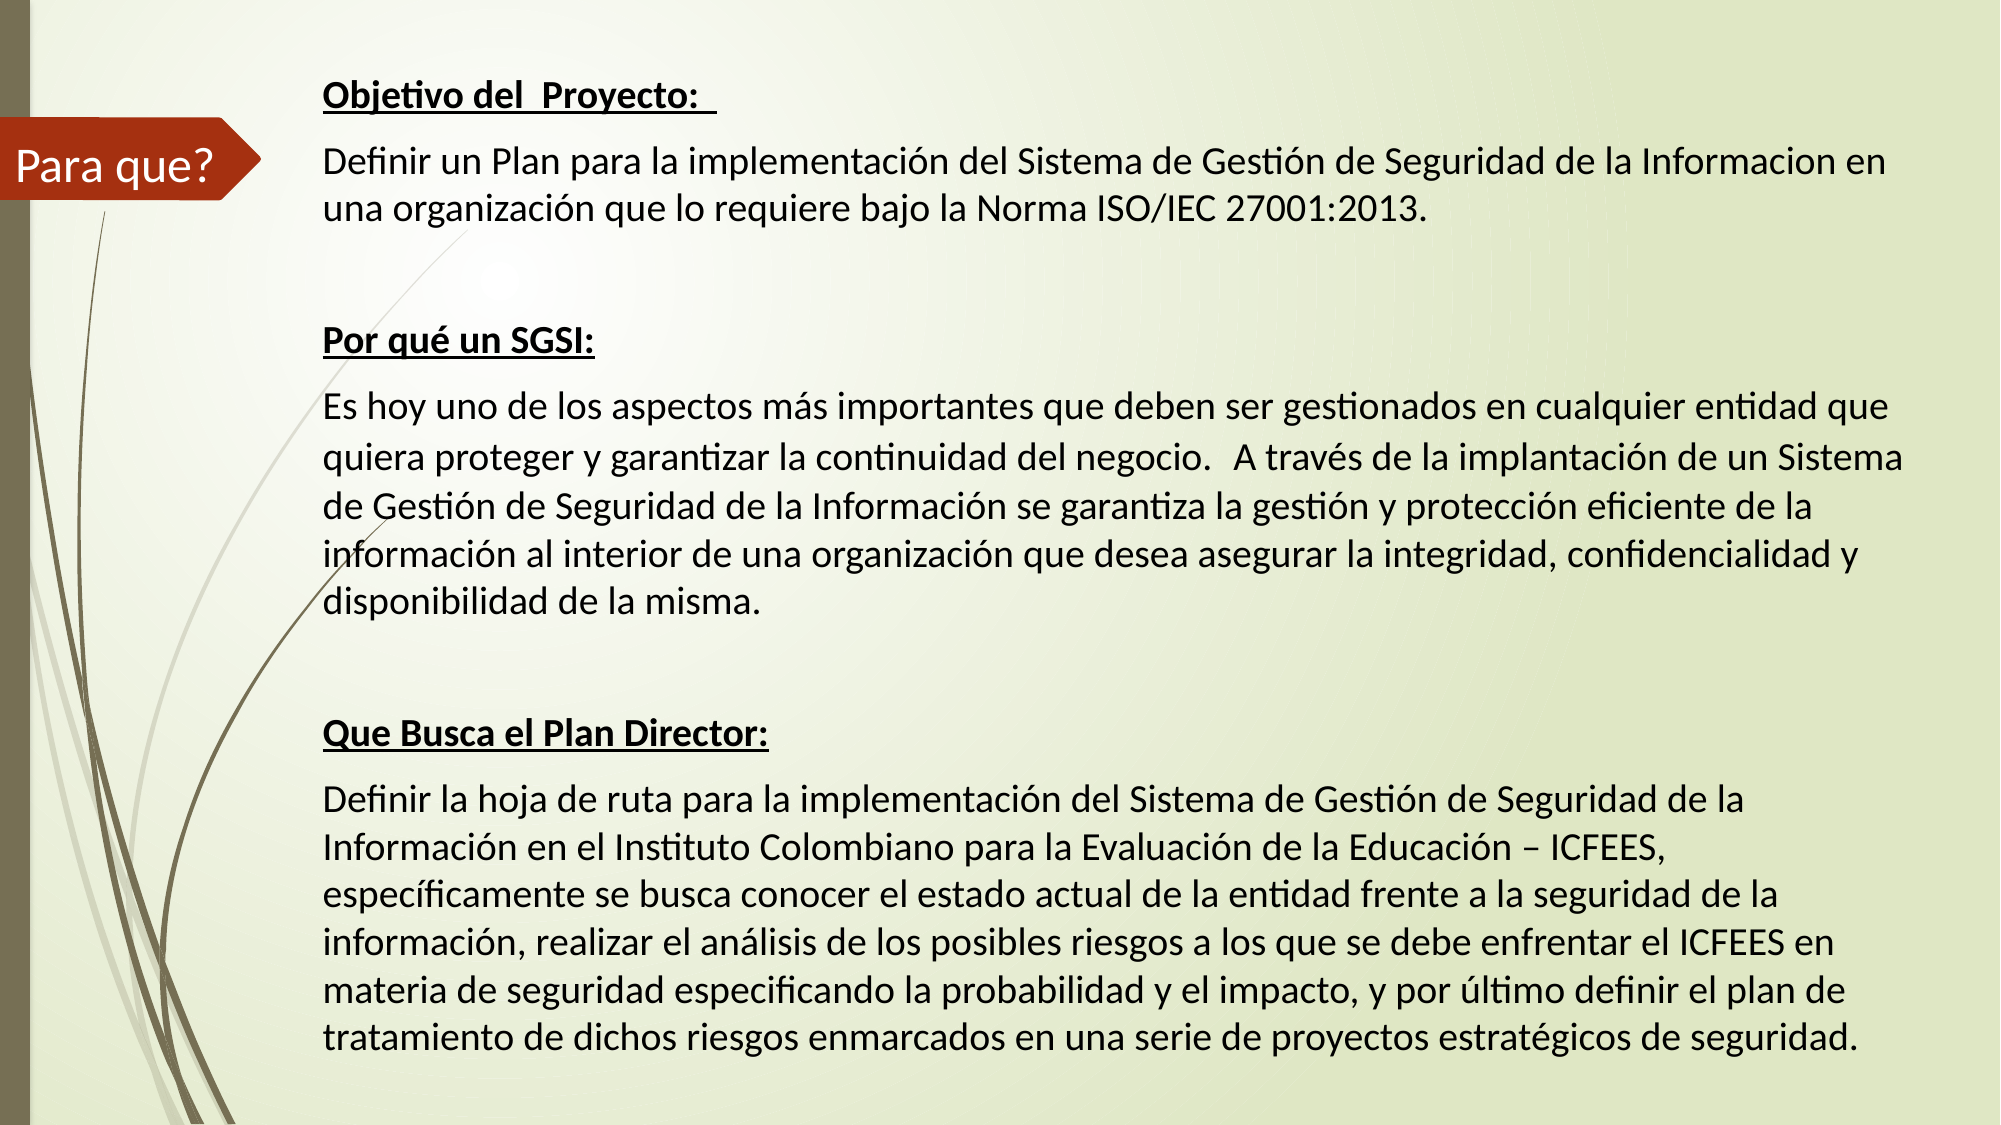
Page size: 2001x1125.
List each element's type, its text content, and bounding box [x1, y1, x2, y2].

title Para que? [0, 125, 242, 202]
list Objetivo del Proyecto: Definir un Plan para la implementación del Sistema de Gestión de Seguridad de la Informacion en una organización que lo requiere bajo la Norma ISO/IEC 27001:2013. Por qué un SGSI: Es hoy uno de los aspectos más importantes que deben ser gestionados en cualquier entidad que quiera proteger y garantizar la continuidad del negocio. A través de la implantación de un Sistema de Gestión de Seguridad de la Información se garantiza la gestión y protección eficiente de la información al interior de una organización que desea asegurar la integridad, confidencialidad y disponibilidad de la misma. Que Busca el Plan Director: Definir la hoja de ruta para la implementación del Sistema de Gestión de Seguridad de la Información en el Instituto Colombiano para la Evaluación de la Educación – ICFEES, específicamente se busca conocer el estado actual de la entidad frente a la seguridad de la información, realizar el análisis de los posibles riesgos a los que se debe enfrentar el ICFEES en materia de seguridad especificando la probabilidad y el impacto, y por último definir el plan de tratamiento de dichos riesgos enmarcados en una serie de proyectos estratégicos de seguridad. [307, 61, 1938, 1086]
